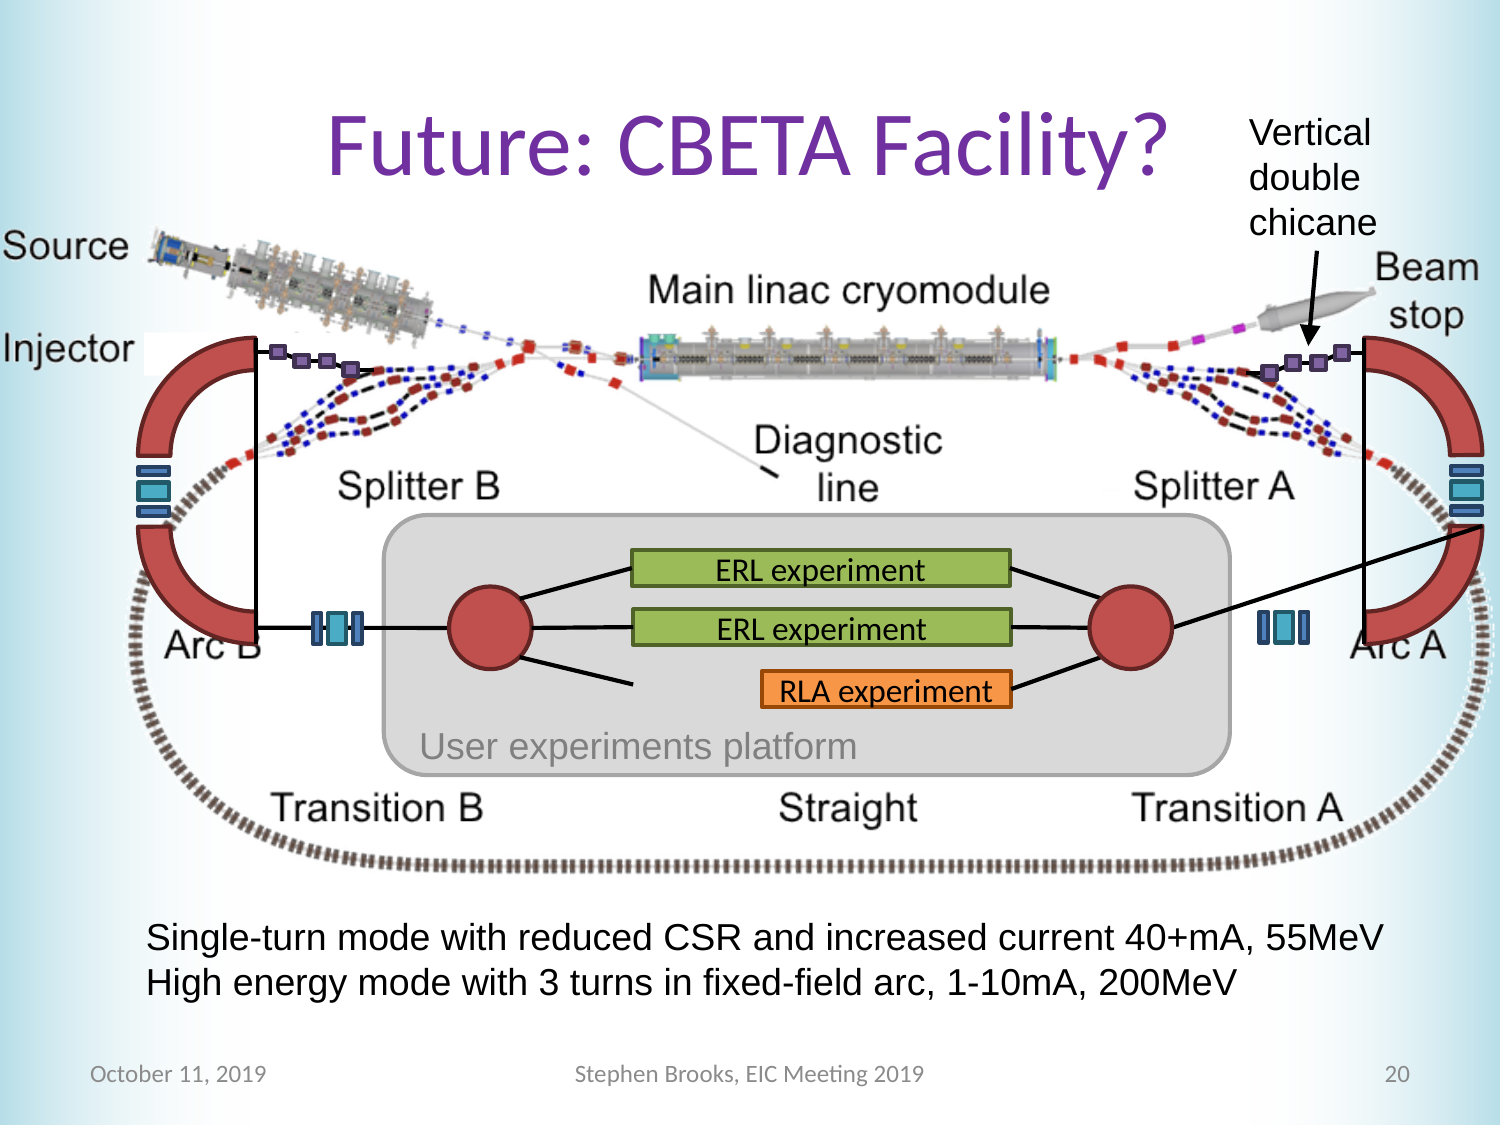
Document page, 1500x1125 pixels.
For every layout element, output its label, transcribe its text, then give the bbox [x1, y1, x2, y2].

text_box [137, 337, 375, 645]
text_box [1009, 567, 1102, 599]
footer Stephen Brooks, EIC Meeting 2019 [512, 1042, 988, 1103]
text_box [519, 567, 633, 599]
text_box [1308, 252, 1318, 347]
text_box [255, 345, 375, 377]
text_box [519, 656, 634, 685]
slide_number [75, 1042, 425, 1103]
text_box Vertical double chicane [1234, 100, 1400, 218]
title Future: CBETA Facility? [75, 45, 1425, 218]
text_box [1010, 656, 1102, 690]
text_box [255, 586, 532, 670]
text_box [1089, 586, 1366, 670]
slide_number 20 [1074, 1042, 1425, 1103]
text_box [1245, 337, 1483, 645]
picture [0, 219, 1500, 882]
text_box Single-turn mode with reduced CSR and increased current 40+mA, 55MeV High energy mode with 3 turns in fixed-field arc, 1-10mA, 200MeV [131, 905, 1400, 1010]
